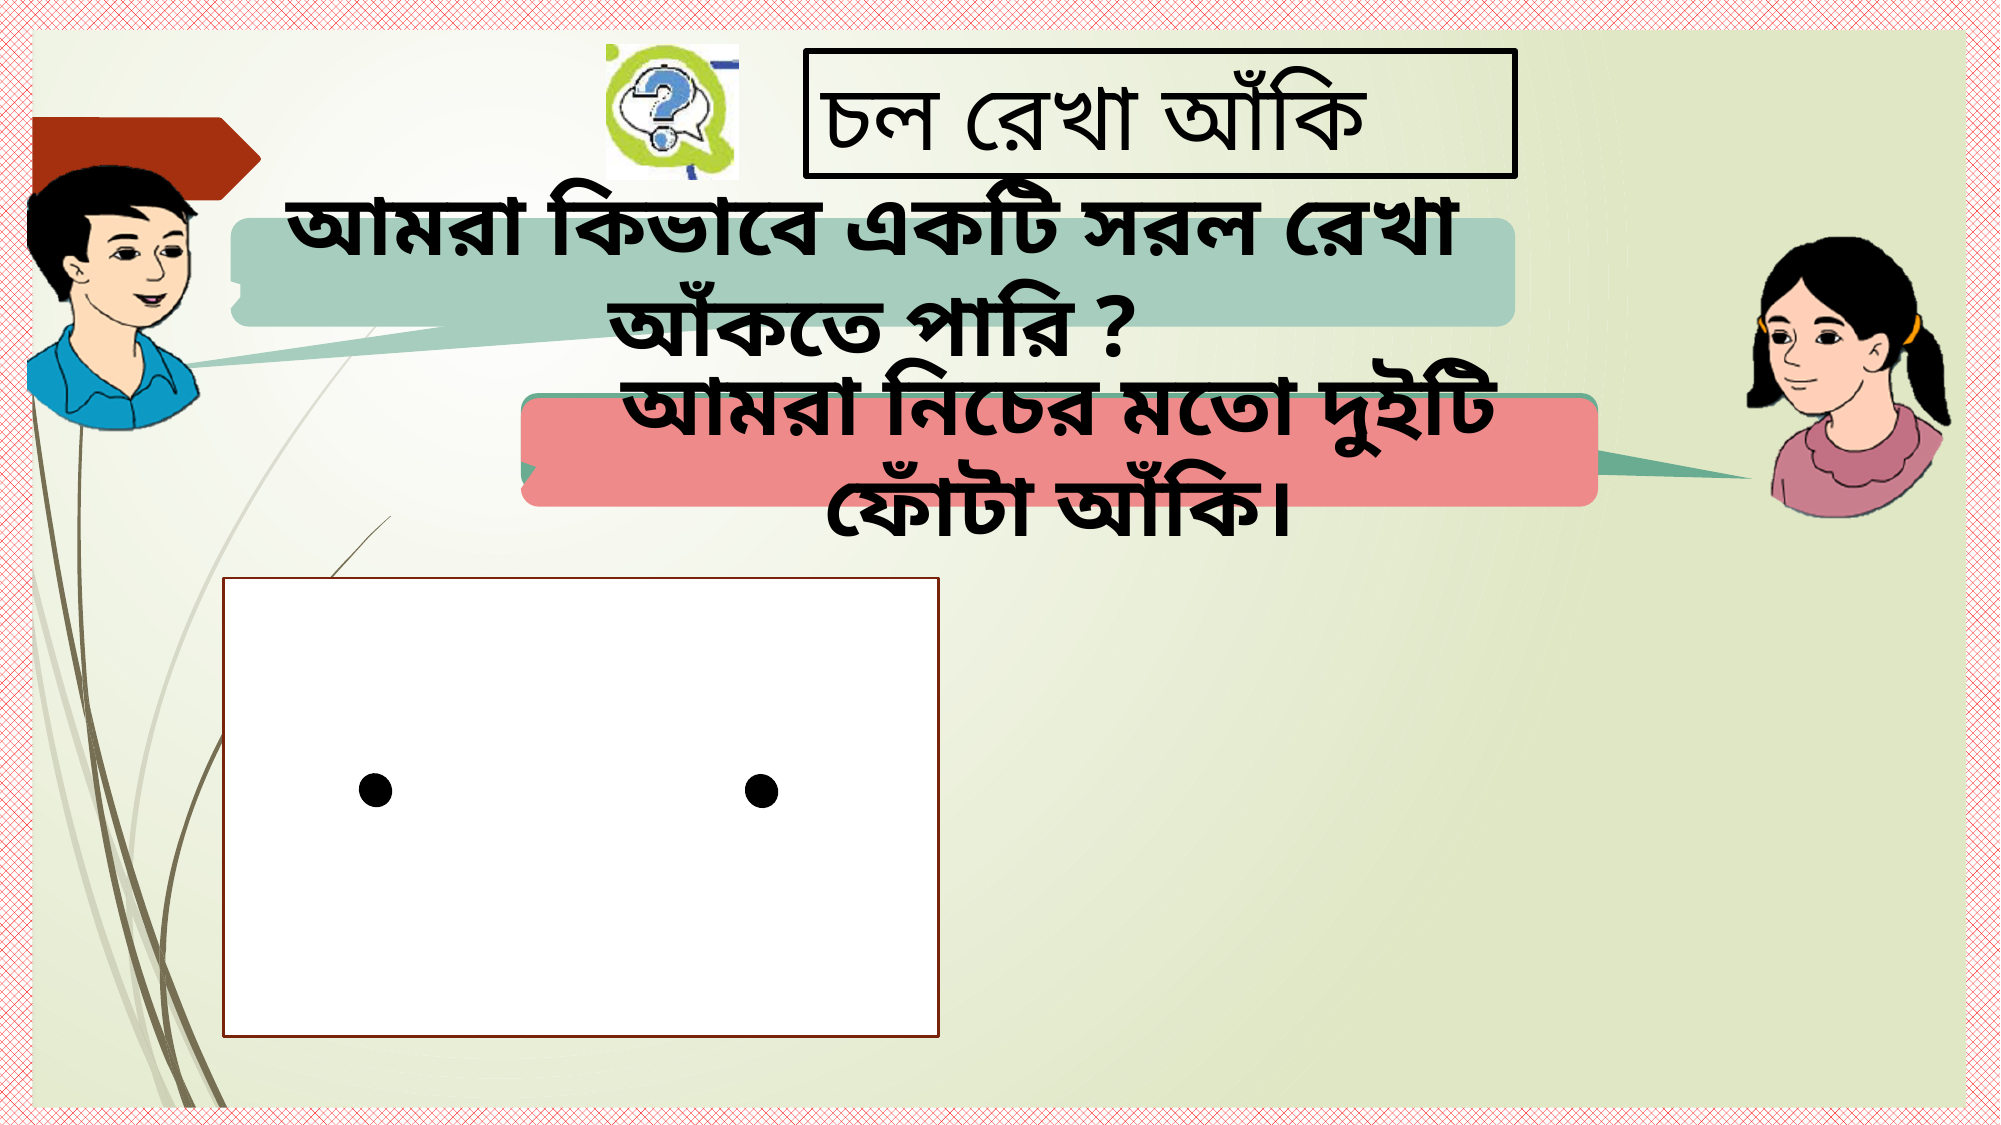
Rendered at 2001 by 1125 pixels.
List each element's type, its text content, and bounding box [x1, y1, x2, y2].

text_box [238, 286, 245, 296]
text_box চল রেখা আঁকি [806, 51, 1516, 176]
text_box [357, 771, 394, 809]
text_box [0, 0, 2000, 1125]
text_box [222, 577, 940, 1038]
text_box [519, 462, 533, 484]
picture [26, 95, 224, 481]
text_box [228, 328, 750, 367]
picture [606, 44, 739, 180]
text_box [1600, 449, 1740, 480]
text_box আমরা কিভাবে একটি সরল রেখা আঁকতে পারি ? [229, 216, 1517, 328]
text_box [743, 772, 780, 810]
text_box আমরা নিচের মতো দুইটি ফোঁটা আঁকি। [519, 396, 1600, 508]
picture [1745, 189, 1974, 604]
text_box [519, 391, 1600, 413]
